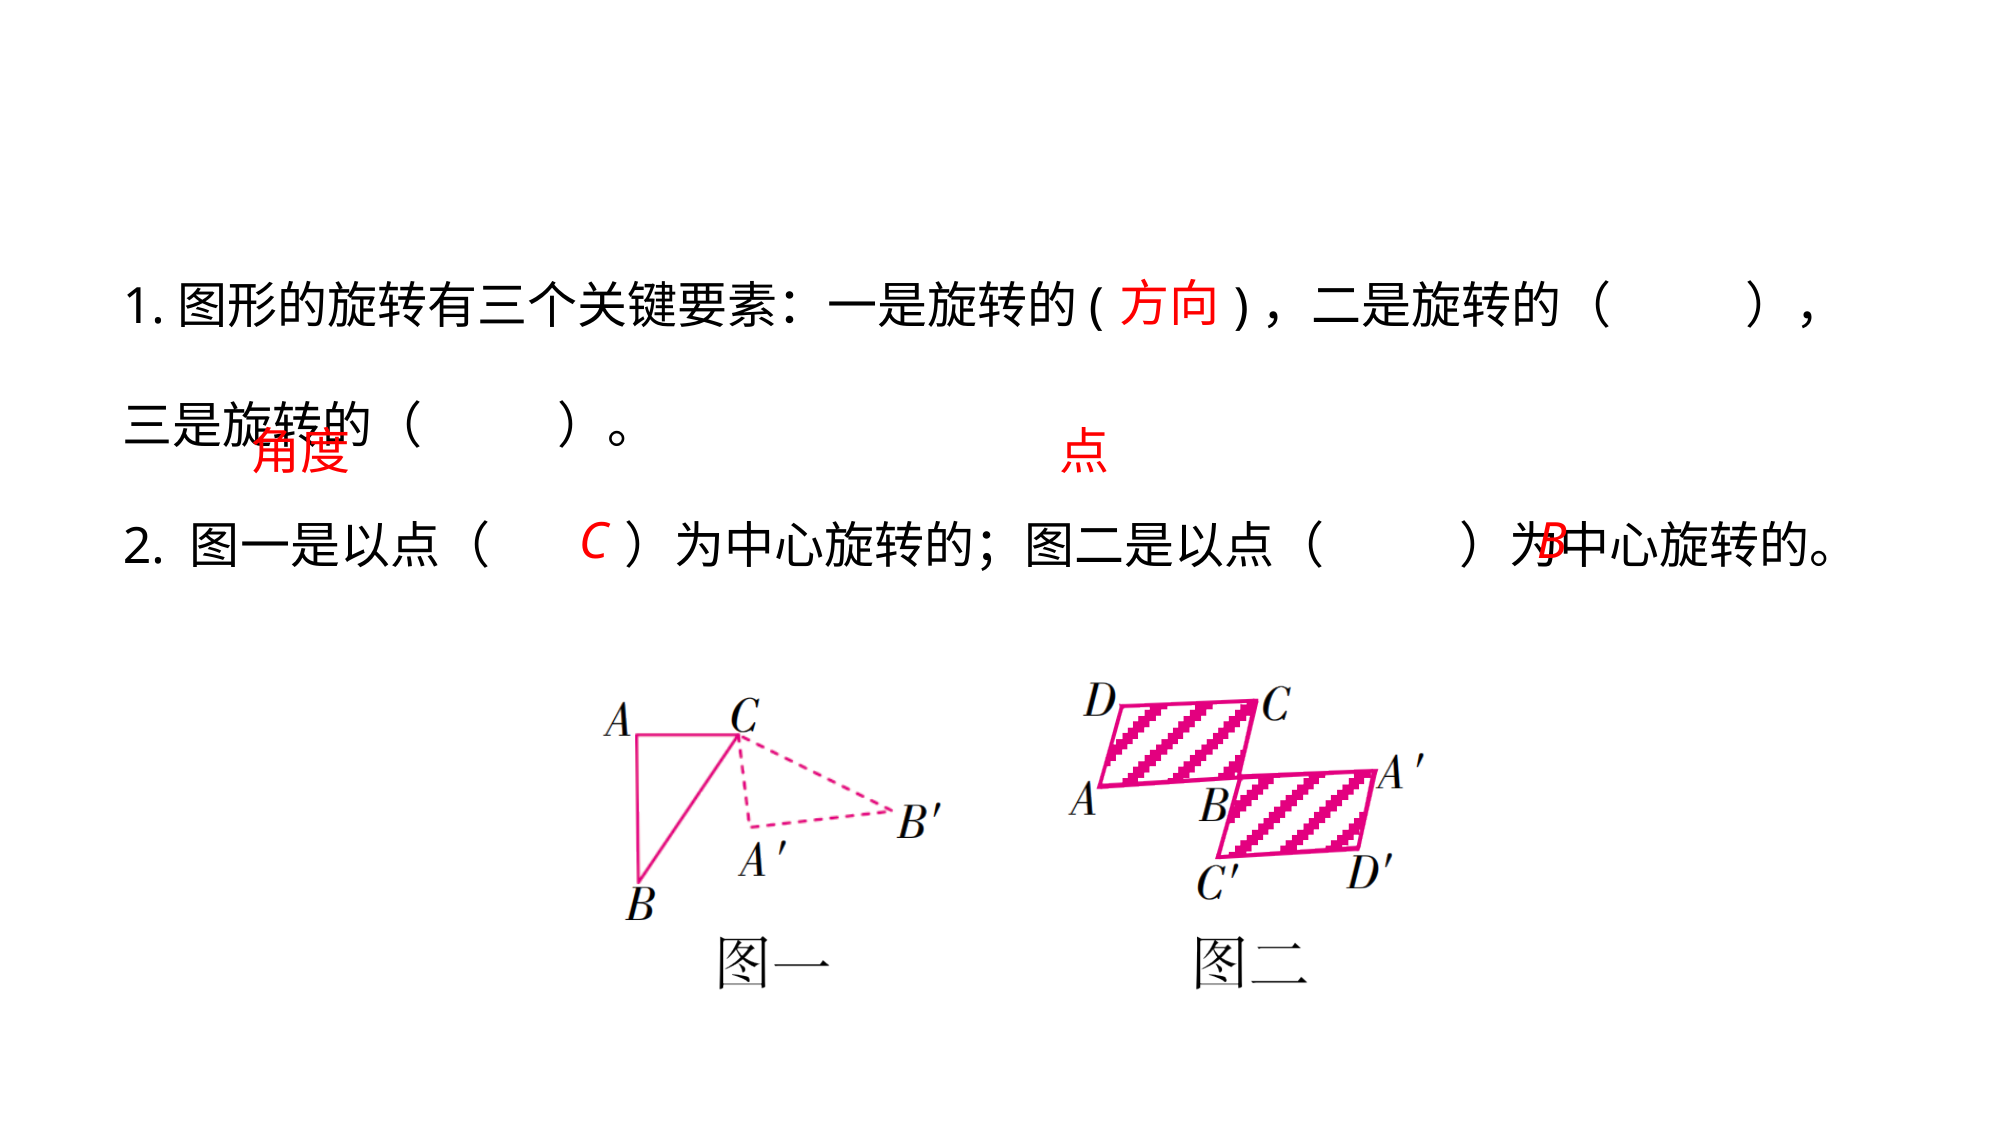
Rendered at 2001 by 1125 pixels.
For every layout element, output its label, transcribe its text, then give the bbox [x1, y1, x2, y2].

text_box B [1466, 441, 1637, 576]
text_box C [508, 441, 679, 576]
text_box 角度 [171, 352, 407, 487]
picture [593, 678, 1437, 997]
text_box 1.图形的旋转有三个关键要素：一是旋转的( )，二是旋转的（ ），三是旋转的（ ）。 2. 图一是以点（ ）为中心旋转的；图二是以点（ ）为中心旋转的。 [108, 205, 1887, 581]
text_box 方向 [1081, 203, 1317, 339]
text_box 点 [1002, 352, 1143, 487]
